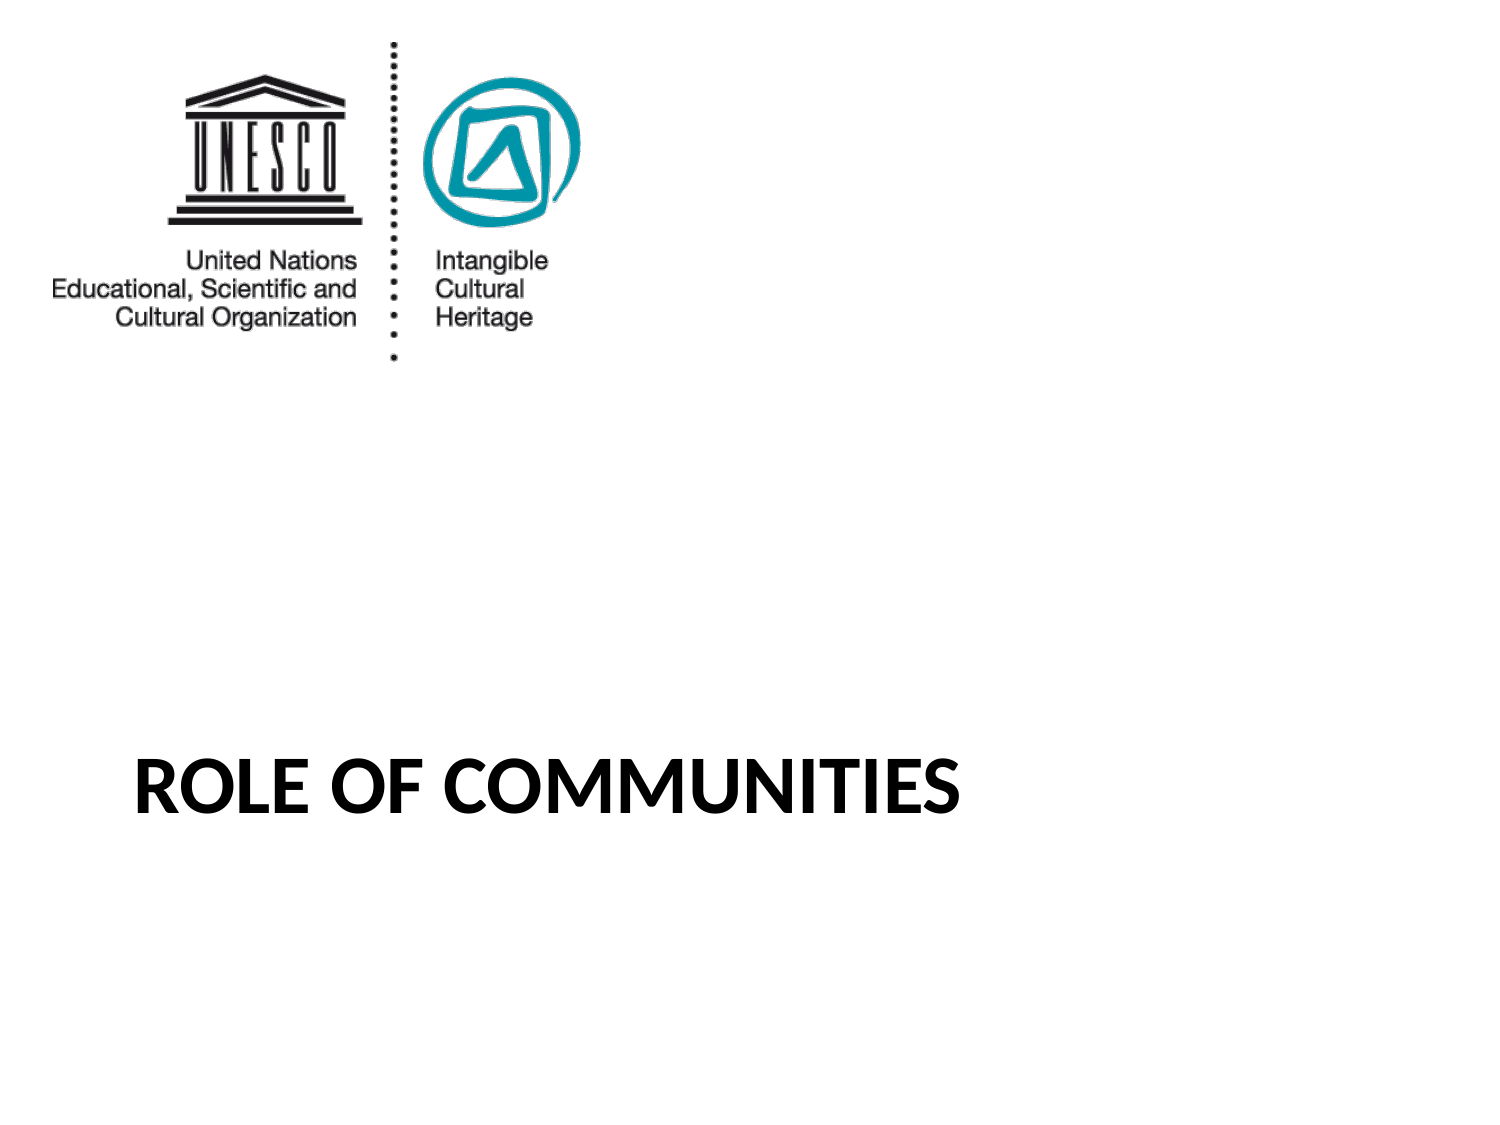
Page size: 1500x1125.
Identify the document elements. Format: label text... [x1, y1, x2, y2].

picture [52, 42, 581, 373]
title Role of communities [118, 722, 1394, 947]
